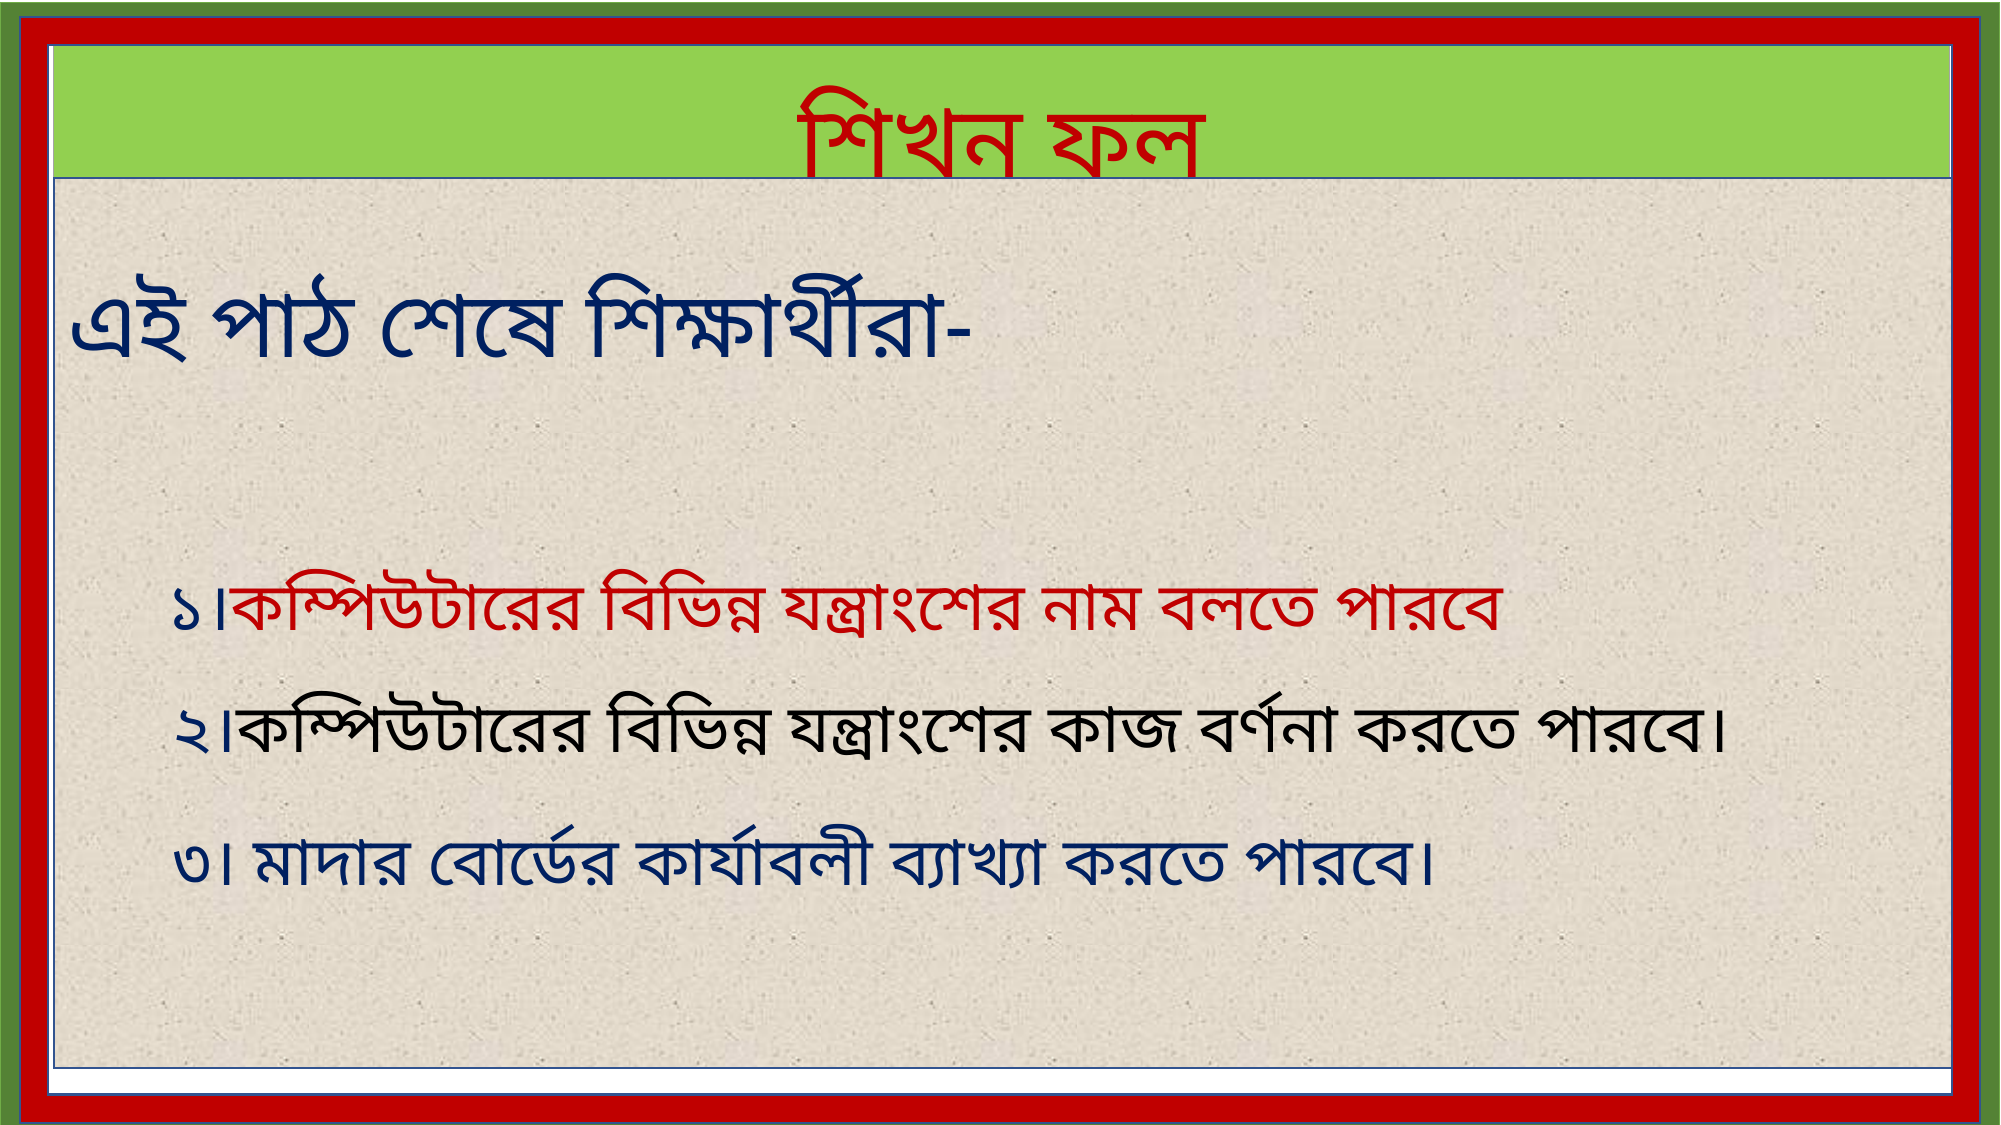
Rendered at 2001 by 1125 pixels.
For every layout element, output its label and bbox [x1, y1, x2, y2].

text_box [0, 2, 2000, 1125]
